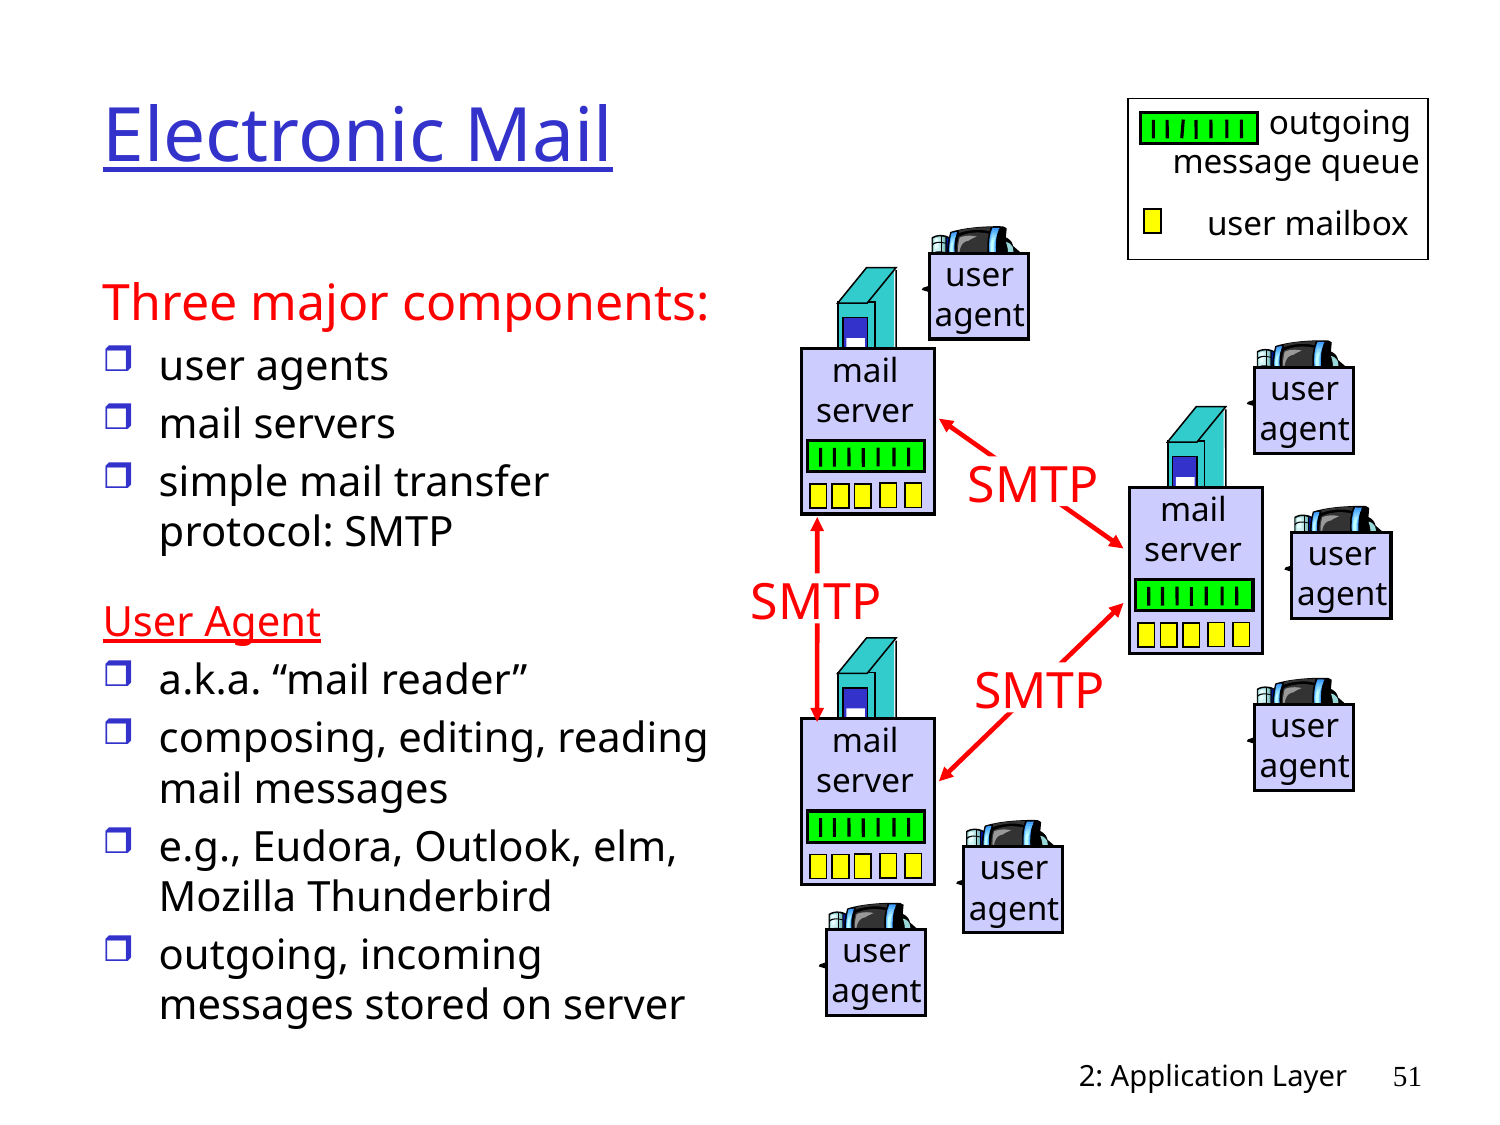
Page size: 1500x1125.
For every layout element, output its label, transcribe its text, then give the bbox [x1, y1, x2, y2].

title Electronic Mail [87, 37, 1363, 226]
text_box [731, 561, 901, 638]
text_box [1097, 530, 1122, 549]
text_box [948, 444, 1119, 521]
text_box [1128, 98, 1142, 260]
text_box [921, 225, 1039, 342]
text_box [1075, 603, 1122, 649]
footer 2: Application Layer [887, 1049, 1362, 1125]
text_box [1246, 676, 1364, 793]
slide_number 51 [1362, 1049, 1438, 1125]
text_box [939, 418, 974, 443]
list Three major components: user agents mail servers simple mail transfer protocol: SMTP User Agent a.k.a. “mail reader” composing, editing, reading mail messages e.g., Eudora, Outlook, elm, Mozilla Thunderbird outgoing, incoming messages stored on server [87, 262, 734, 1026]
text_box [799, 267, 935, 515]
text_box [954, 650, 1125, 727]
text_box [818, 901, 936, 1018]
text_box [811, 523, 824, 560]
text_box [1283, 504, 1401, 621]
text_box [799, 637, 935, 885]
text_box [1167, 406, 1226, 479]
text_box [1127, 480, 1263, 654]
text_box [939, 736, 987, 782]
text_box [1140, 93, 1426, 251]
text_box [955, 818, 1073, 935]
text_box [1246, 339, 1364, 456]
